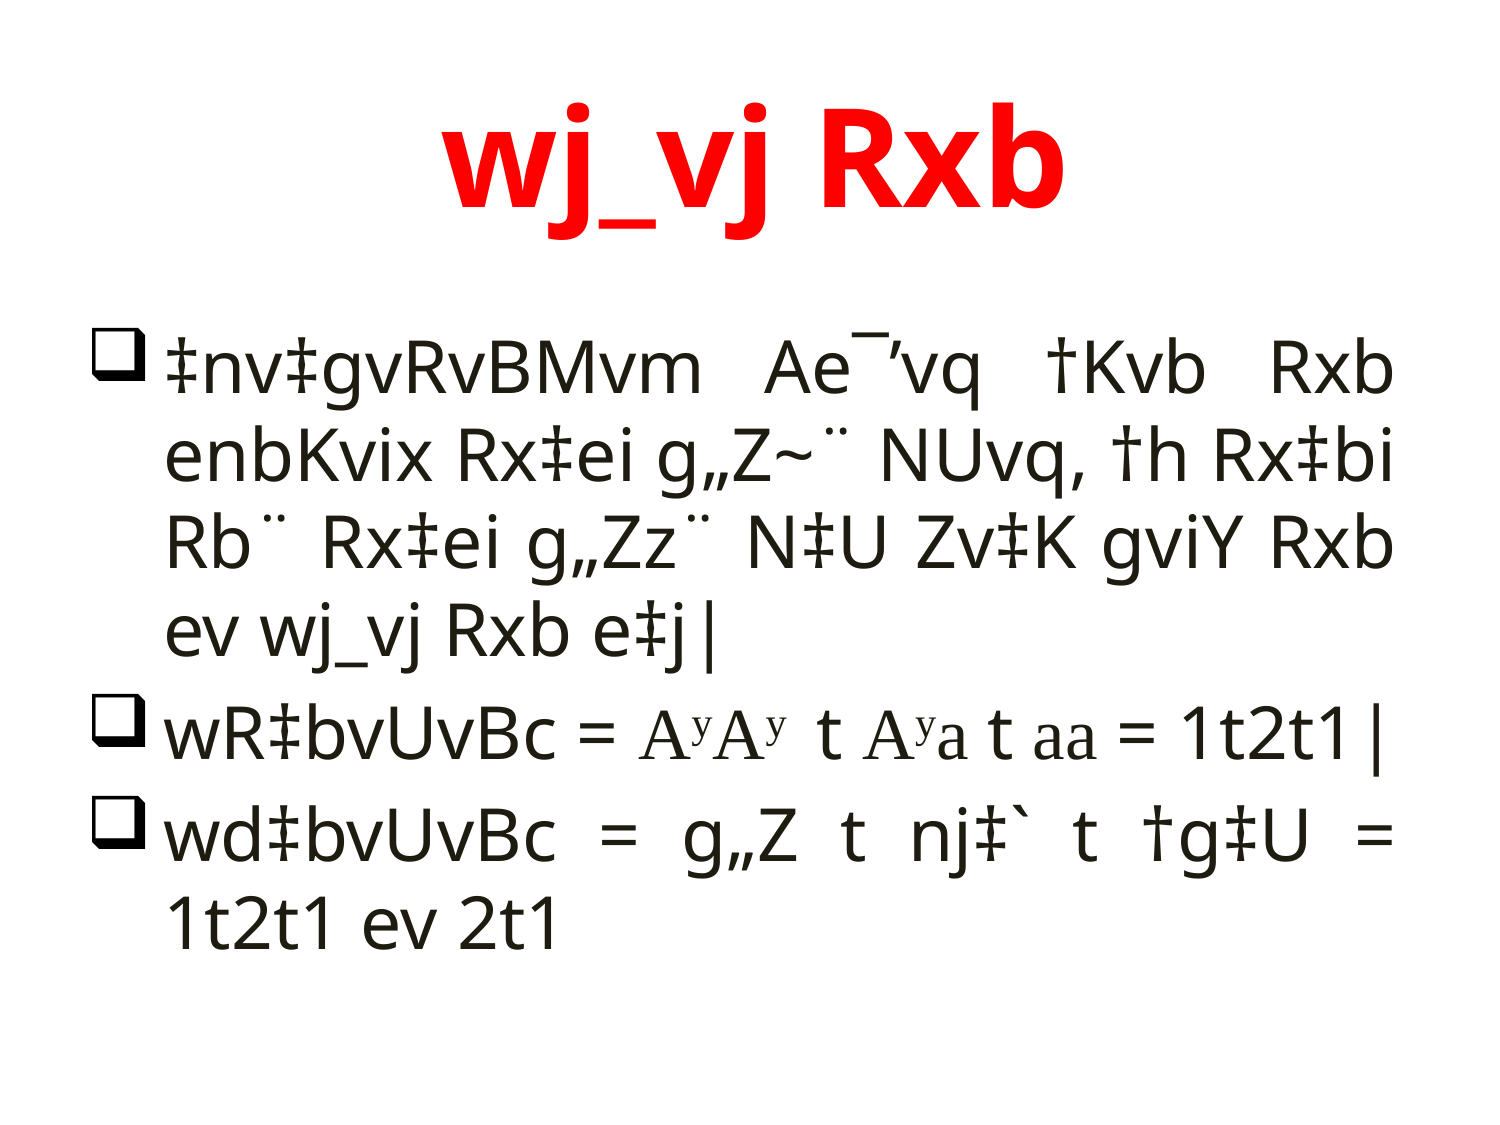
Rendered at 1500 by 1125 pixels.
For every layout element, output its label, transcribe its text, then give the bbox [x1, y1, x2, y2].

list ‡nv‡gvRvBMvm Ae¯’vq †Kvb Rxb enbKvix Rx‡ei g„Z~¨ NUvq, †h Rx‡bi Rb¨ Rx‡ei g„Zz¨ N‡U Zv‡K gviY Rxb ev wj_vj Rxb e‡j| wR‡bvUvBc = AyAy t Aya t aa = 1t2t1| wd‡bvUvBc = g„Z t nj‡` t †g‡U = 1t2t1 ev 2t1 [62, 312, 1413, 1063]
text_box wj_vj Rxb [350, 62, 1196, 408]
